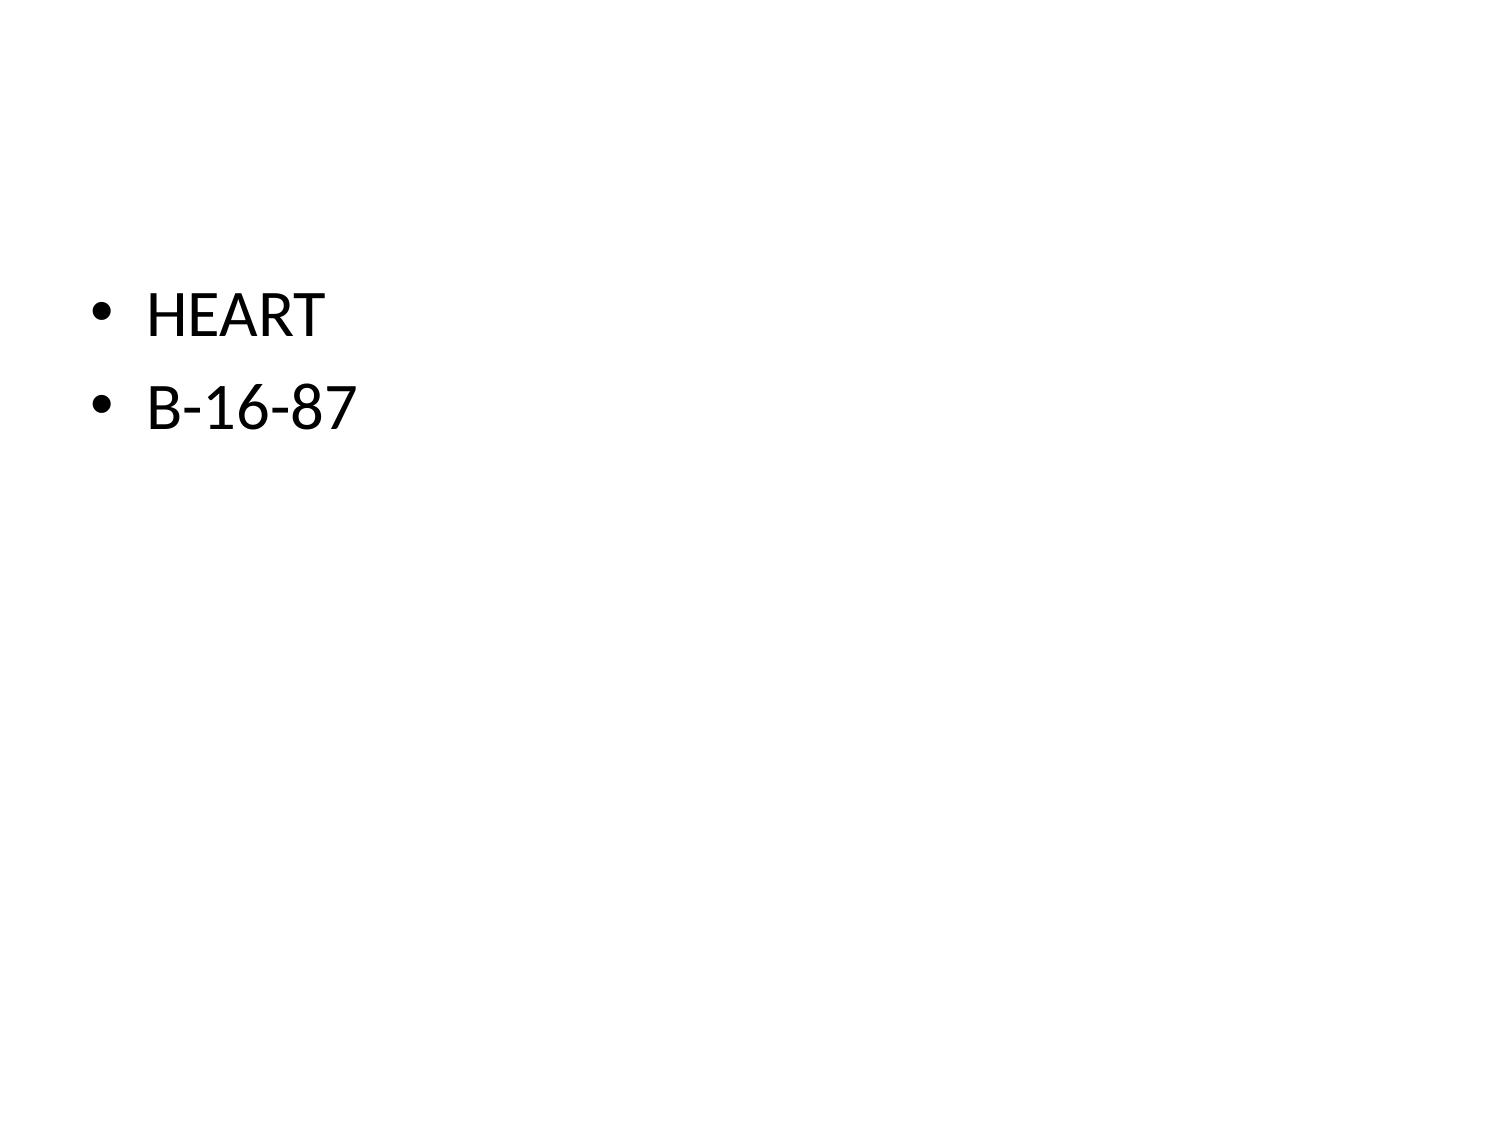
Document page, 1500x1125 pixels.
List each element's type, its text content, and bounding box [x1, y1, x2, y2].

list HEART B-16-87 [75, 262, 1425, 1005]
